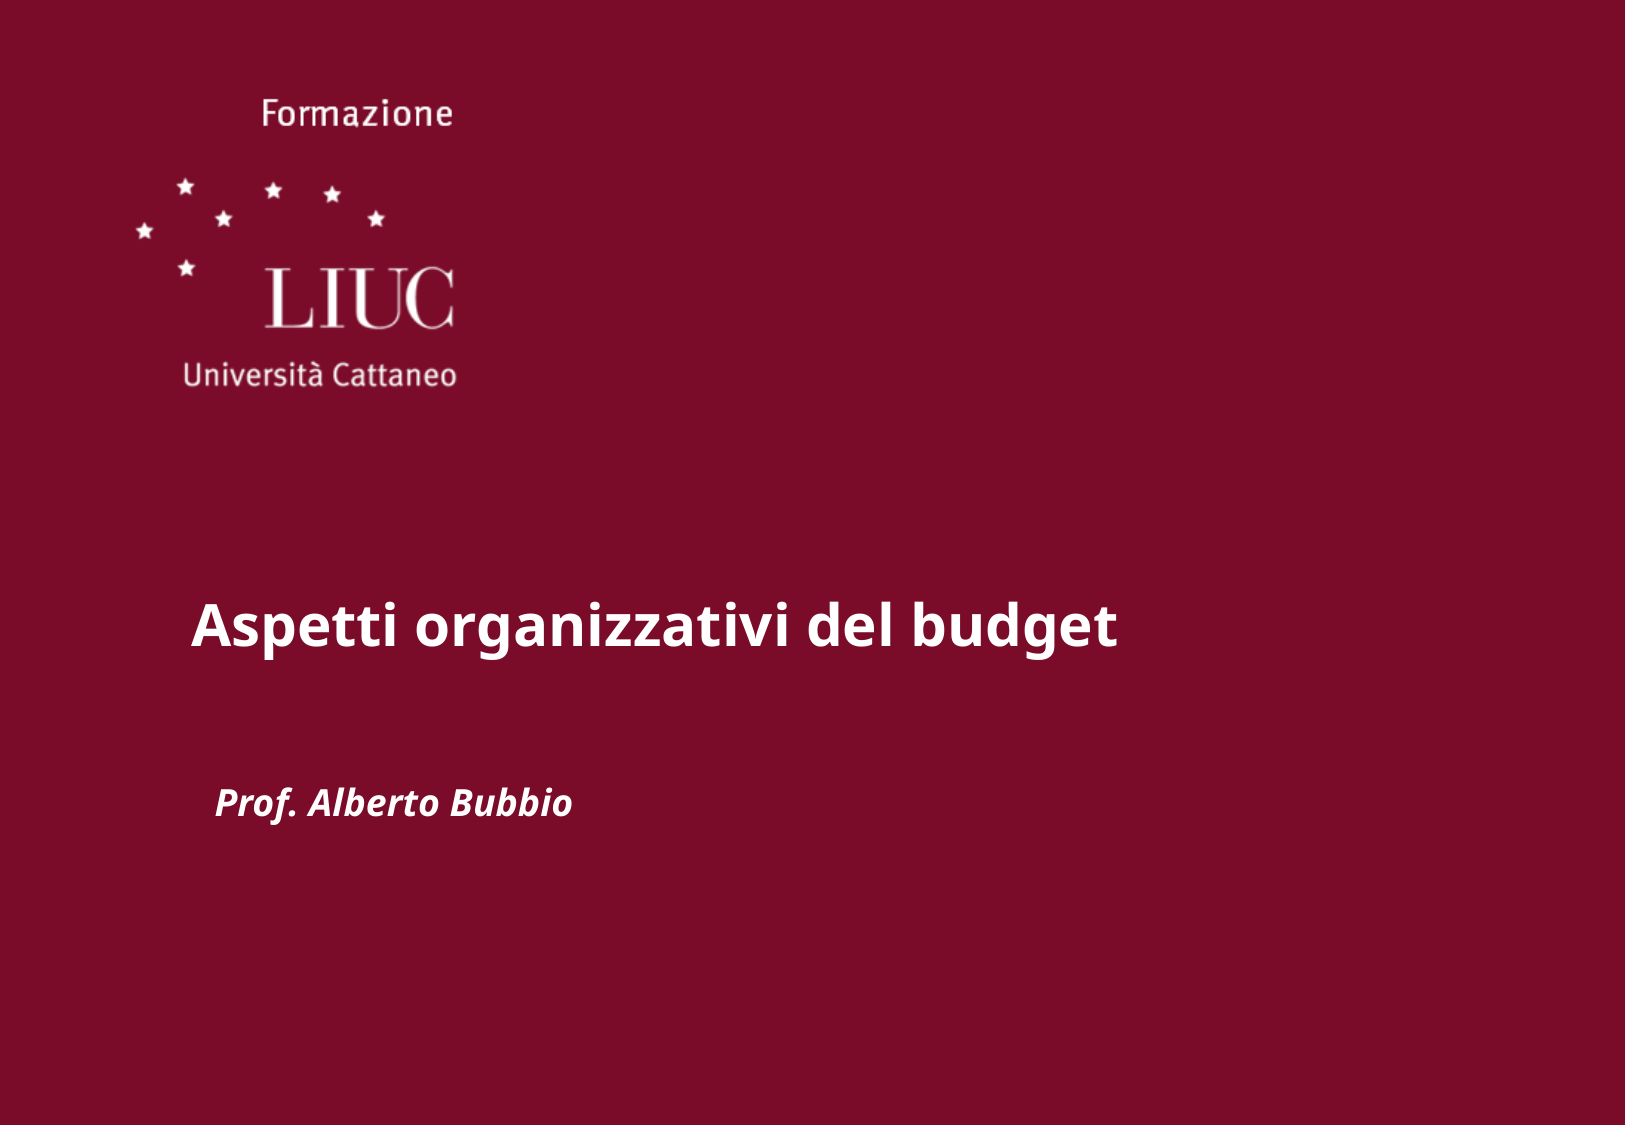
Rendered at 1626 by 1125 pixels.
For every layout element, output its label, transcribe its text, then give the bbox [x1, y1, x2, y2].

title Aspetti organizzativi del budget [176, 456, 1449, 861]
text_box Prof. Alberto Bubbio [199, 772, 589, 832]
picture [103, 77, 489, 412]
